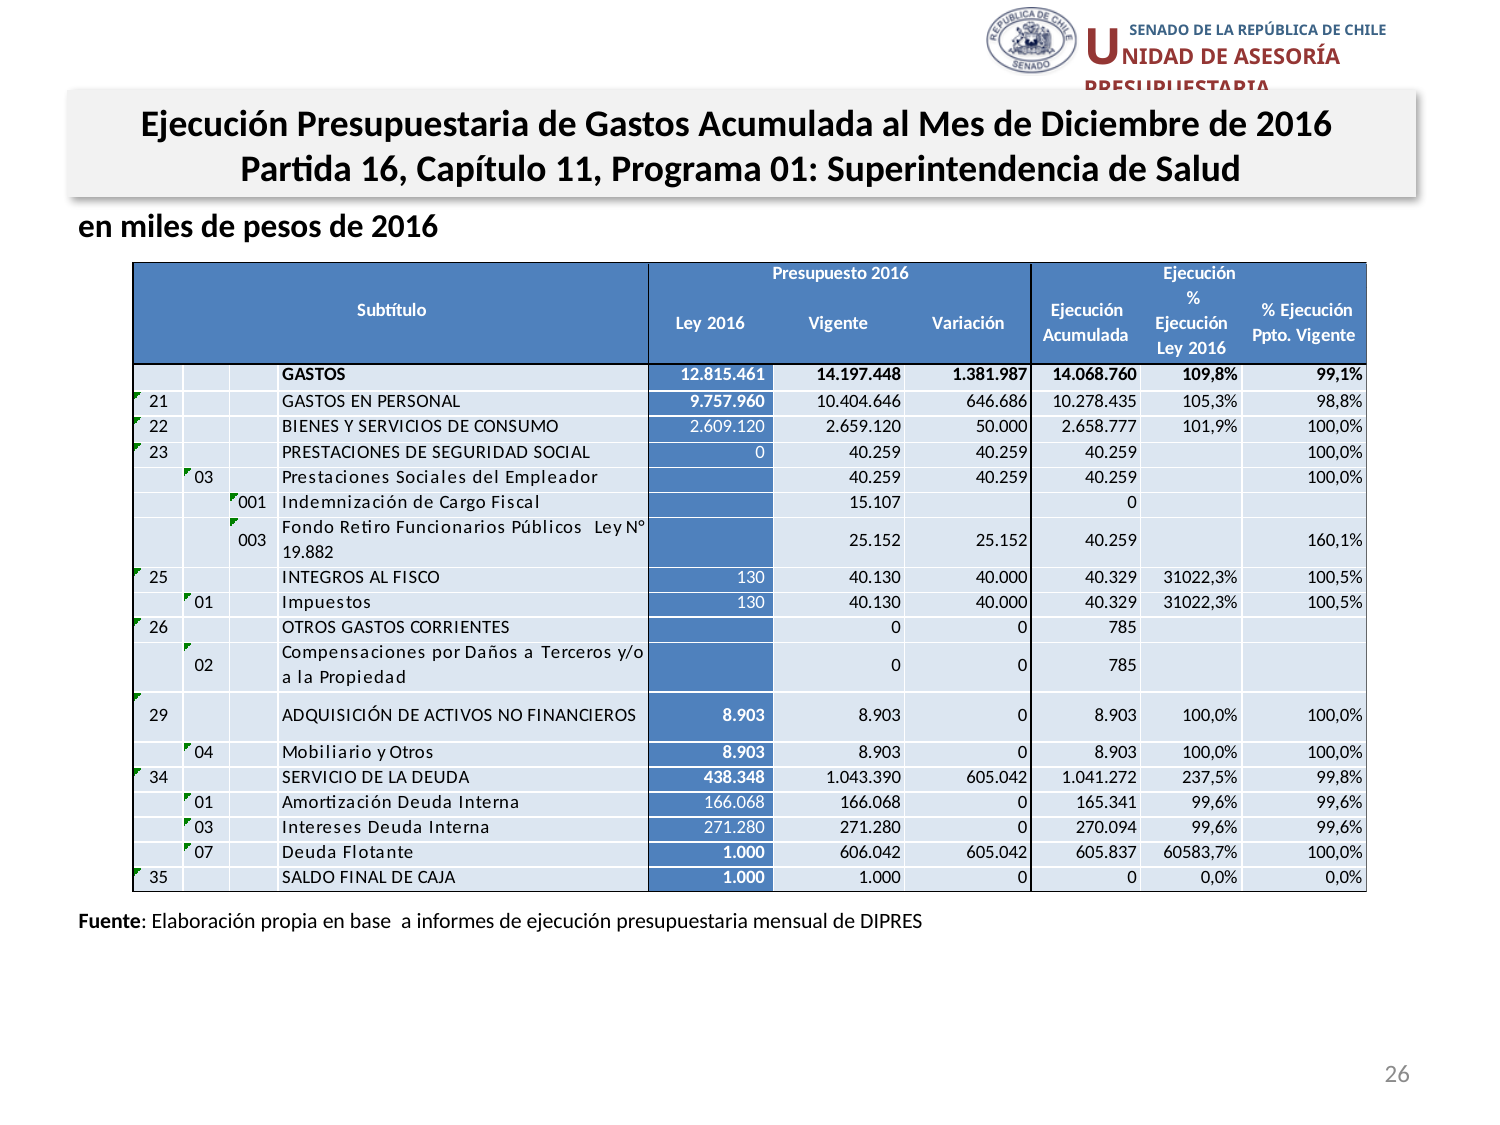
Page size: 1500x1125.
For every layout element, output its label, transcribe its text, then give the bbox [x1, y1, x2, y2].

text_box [131, 261, 1369, 894]
text_box Ejecución Presupuestaria de Gastos Acumulada al Mes de Diciembre de 2016 Partida 16, Capítulo 11, Programa 01: Superintendencia de Salud [67, 90, 1415, 197]
picture [986, 7, 1079, 76]
slide_number 26 [1074, 1042, 1425, 1103]
text_box en miles de pesos de 2016 [63, 197, 1414, 256]
text_box Fuente: Elaboración propia en base a informes de ejecución presupuestaria mensual de DIPRES [63, 899, 1443, 960]
